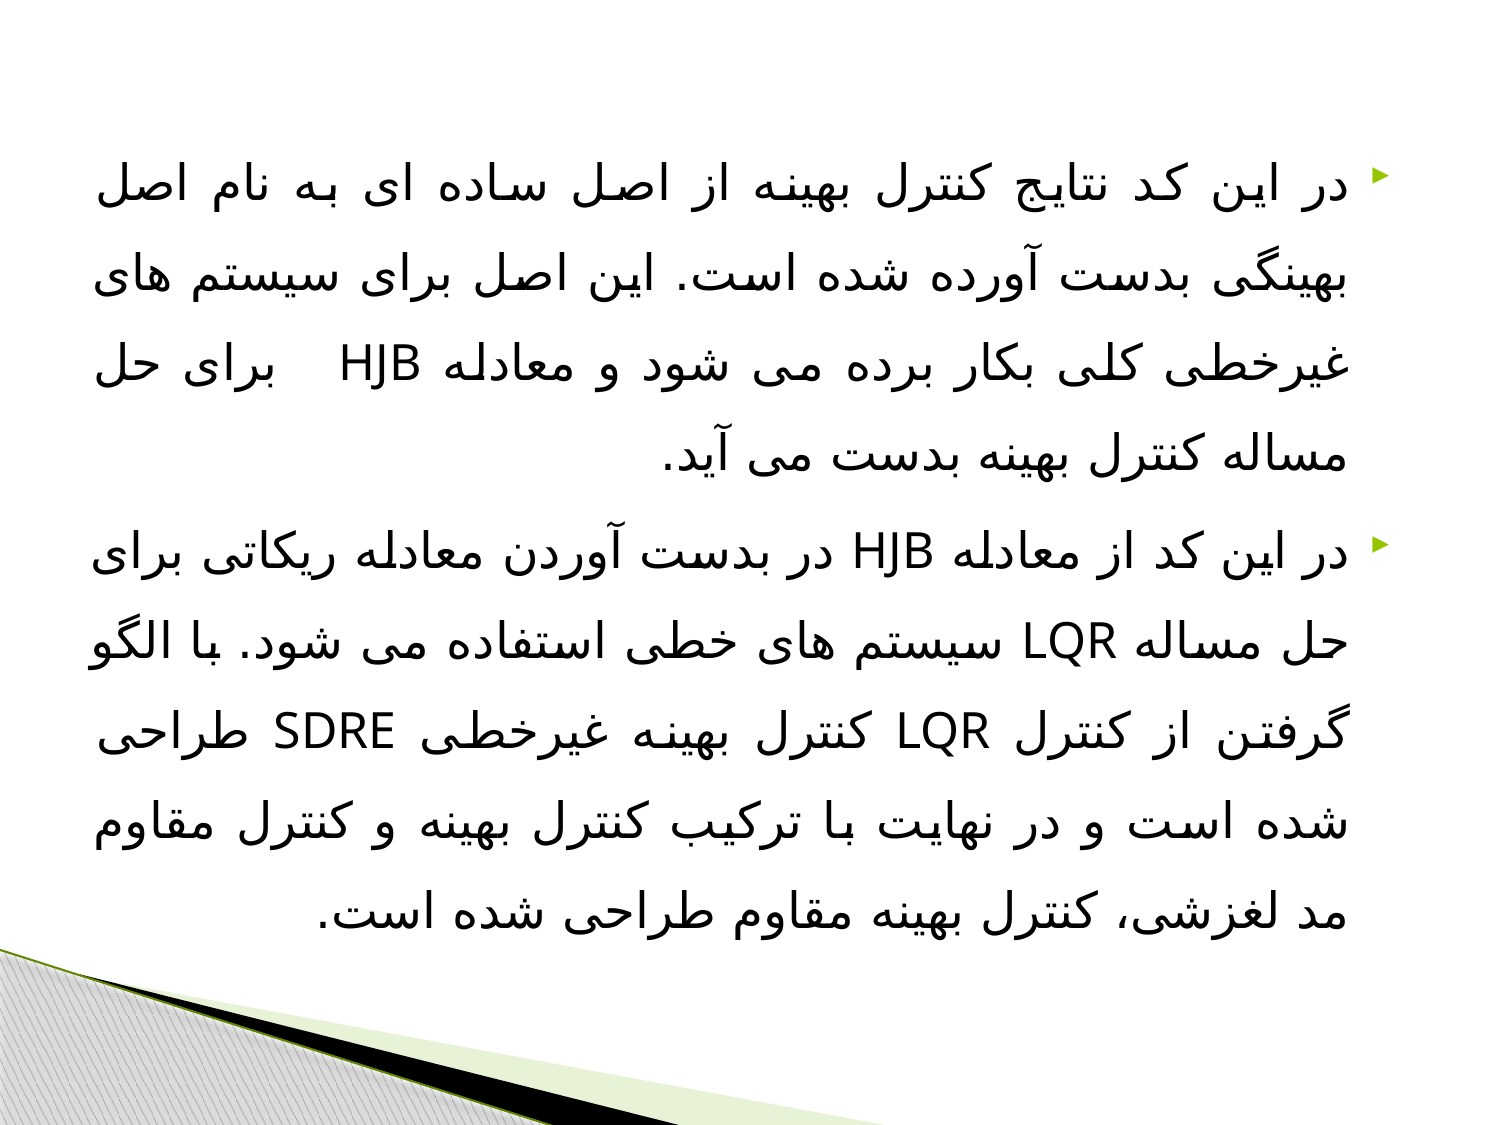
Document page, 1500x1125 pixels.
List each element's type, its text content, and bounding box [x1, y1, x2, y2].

list در این کد نتایج کنترل بهینه از اصل ساده ای به نام اصل بهینگی بدست آورده شده است. این اصل برای سیستم های غیرخطی کلی بکار برده می شود و معادله HJB برای حل مساله کنترل بهینه بدست می آید. در این کد از معادله HJB در بدست آوردن معادله ریکاتی برای حل مساله LQR سیستم های خطی استفاده می شود. با الگو گرفتن از کنترل LQR کنترل بهینه غیرخطی SDRE طراحی شده است و در نهایت با ترکیب کنترل بهینه و کنترل مقاوم مد لغزشی، کنترل بهینه مقاوم طراحی شده است. [75, 112, 1425, 986]
